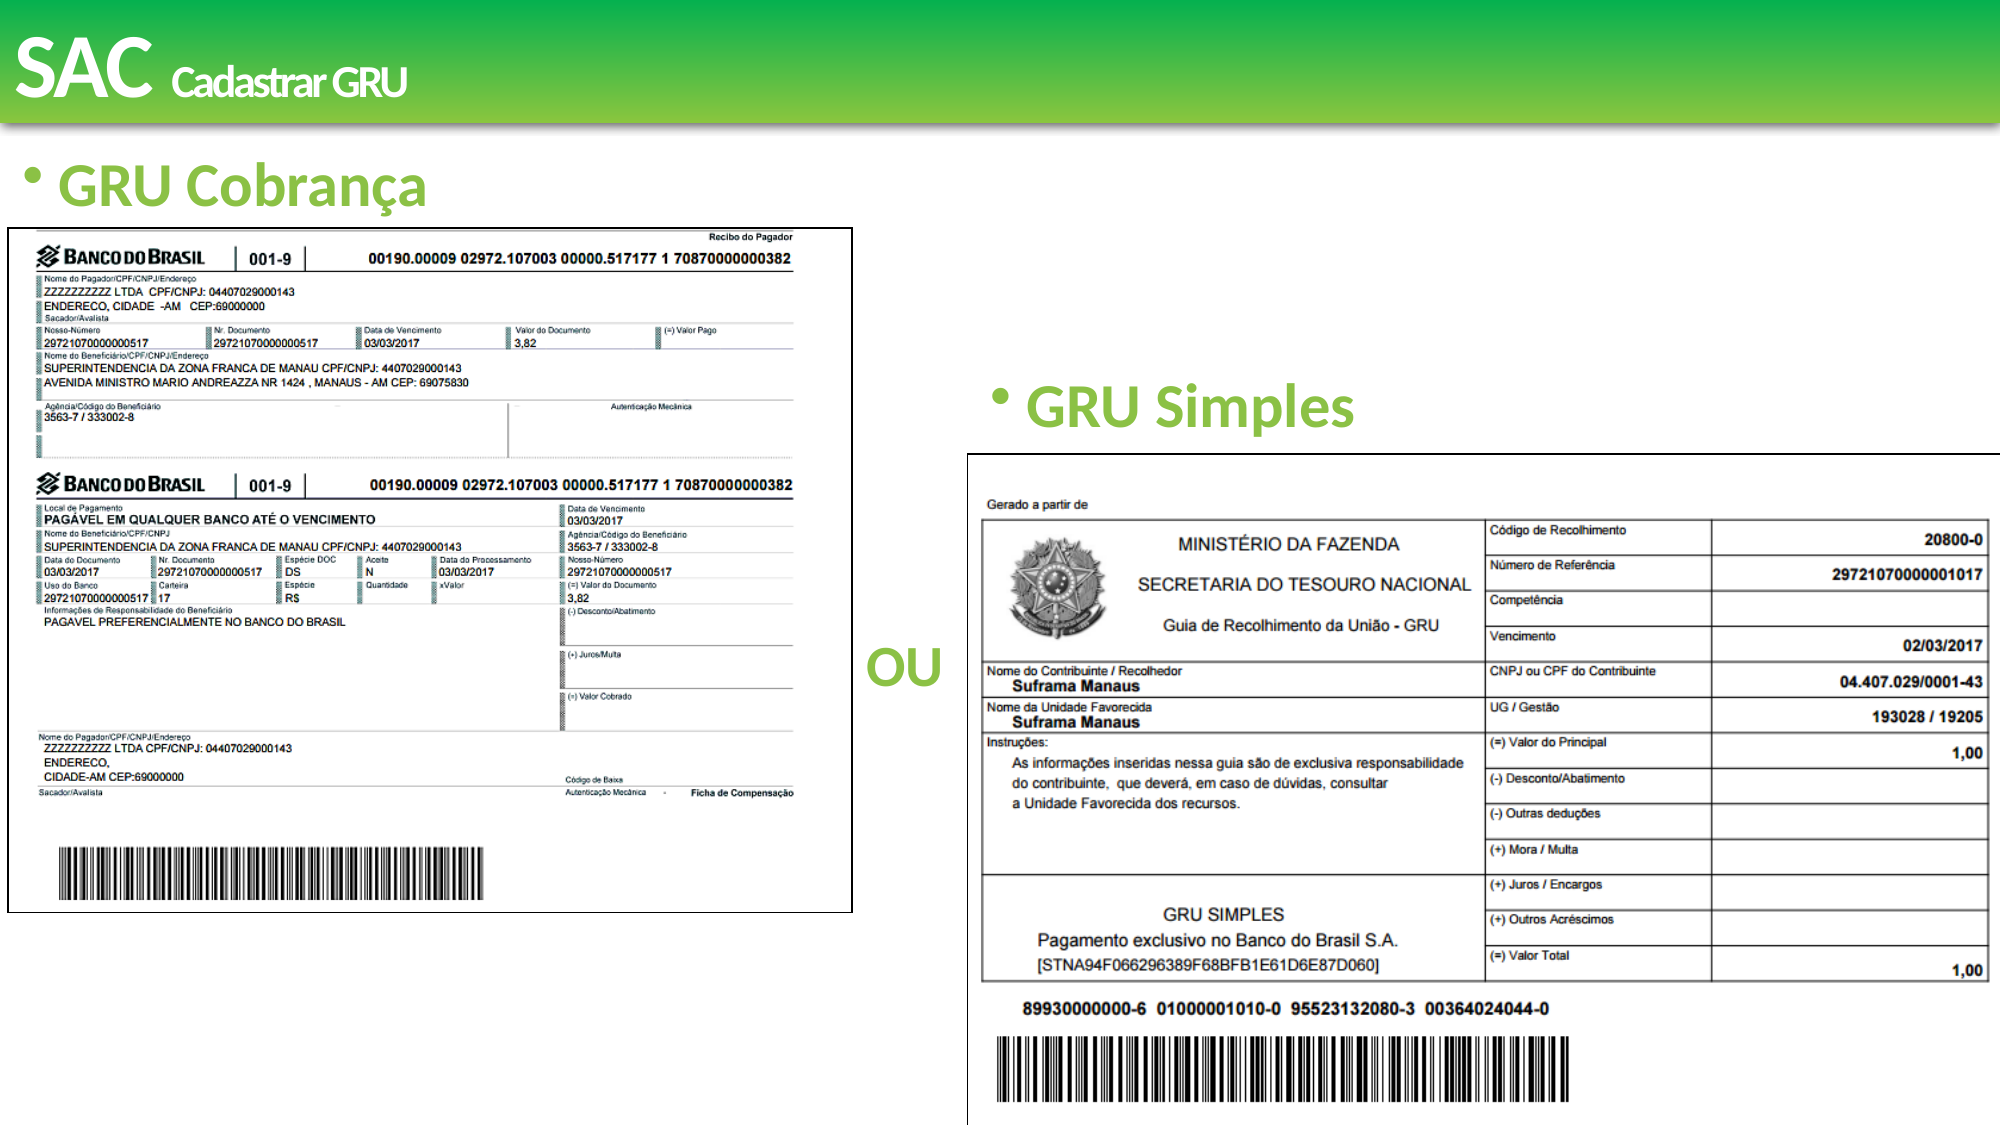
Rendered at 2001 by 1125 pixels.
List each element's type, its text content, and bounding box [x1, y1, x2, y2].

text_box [0, 145, 852, 912]
text_box OU [853, 620, 967, 706]
text_box SAC Cadastrar GRU [0, 0, 2000, 123]
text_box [968, 366, 2000, 1125]
